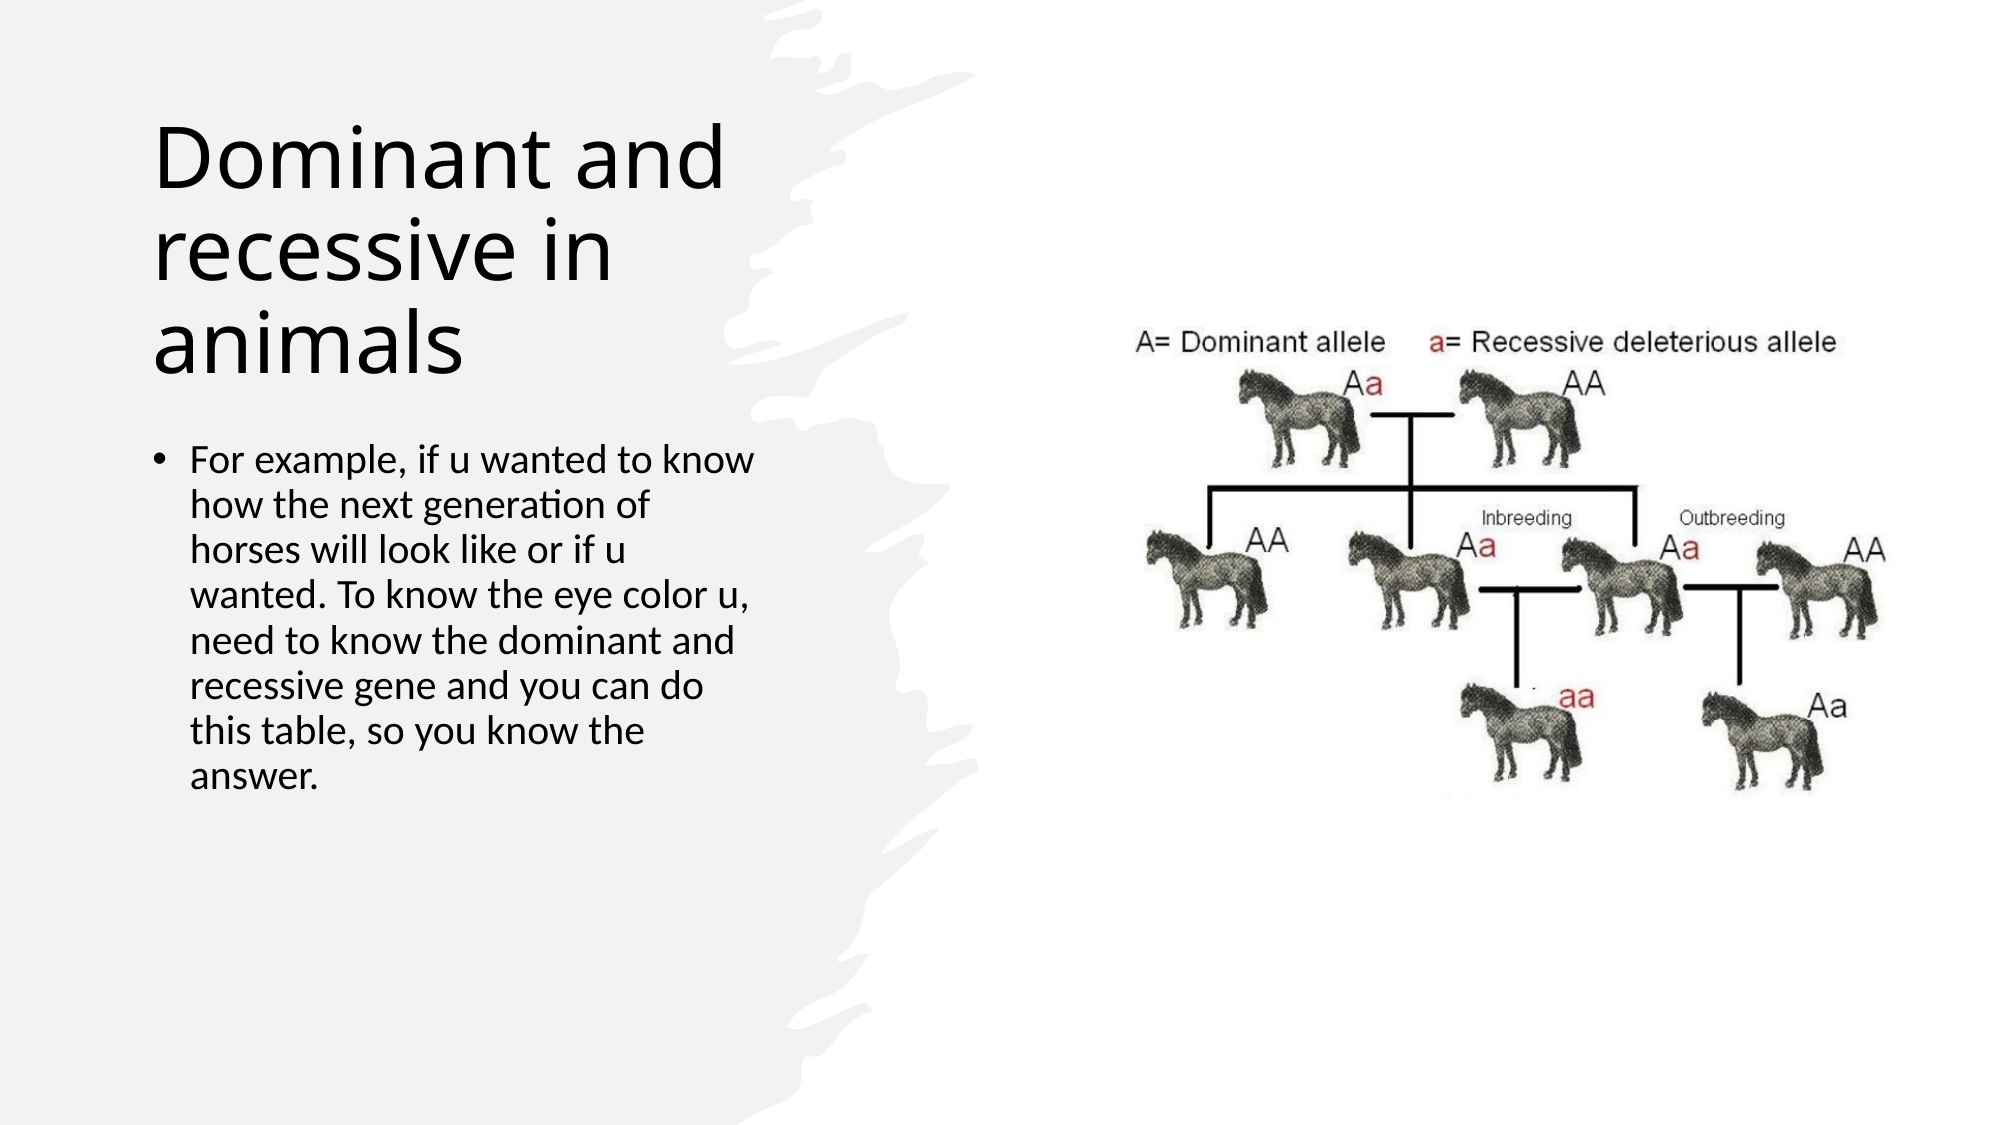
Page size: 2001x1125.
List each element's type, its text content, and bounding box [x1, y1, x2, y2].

text_box [739, 0, 2000, 1125]
title Dominant and recessive in animals [137, 105, 776, 401]
picture [1115, 326, 1895, 804]
text_box [0, 0, 979, 1125]
list For example, if u wanted to know how the next generation of horses will look like or if u wanted. To know the eye color u, need to know the dominant and recessive gene and you can do this table, so you know the answer. [137, 430, 776, 1014]
